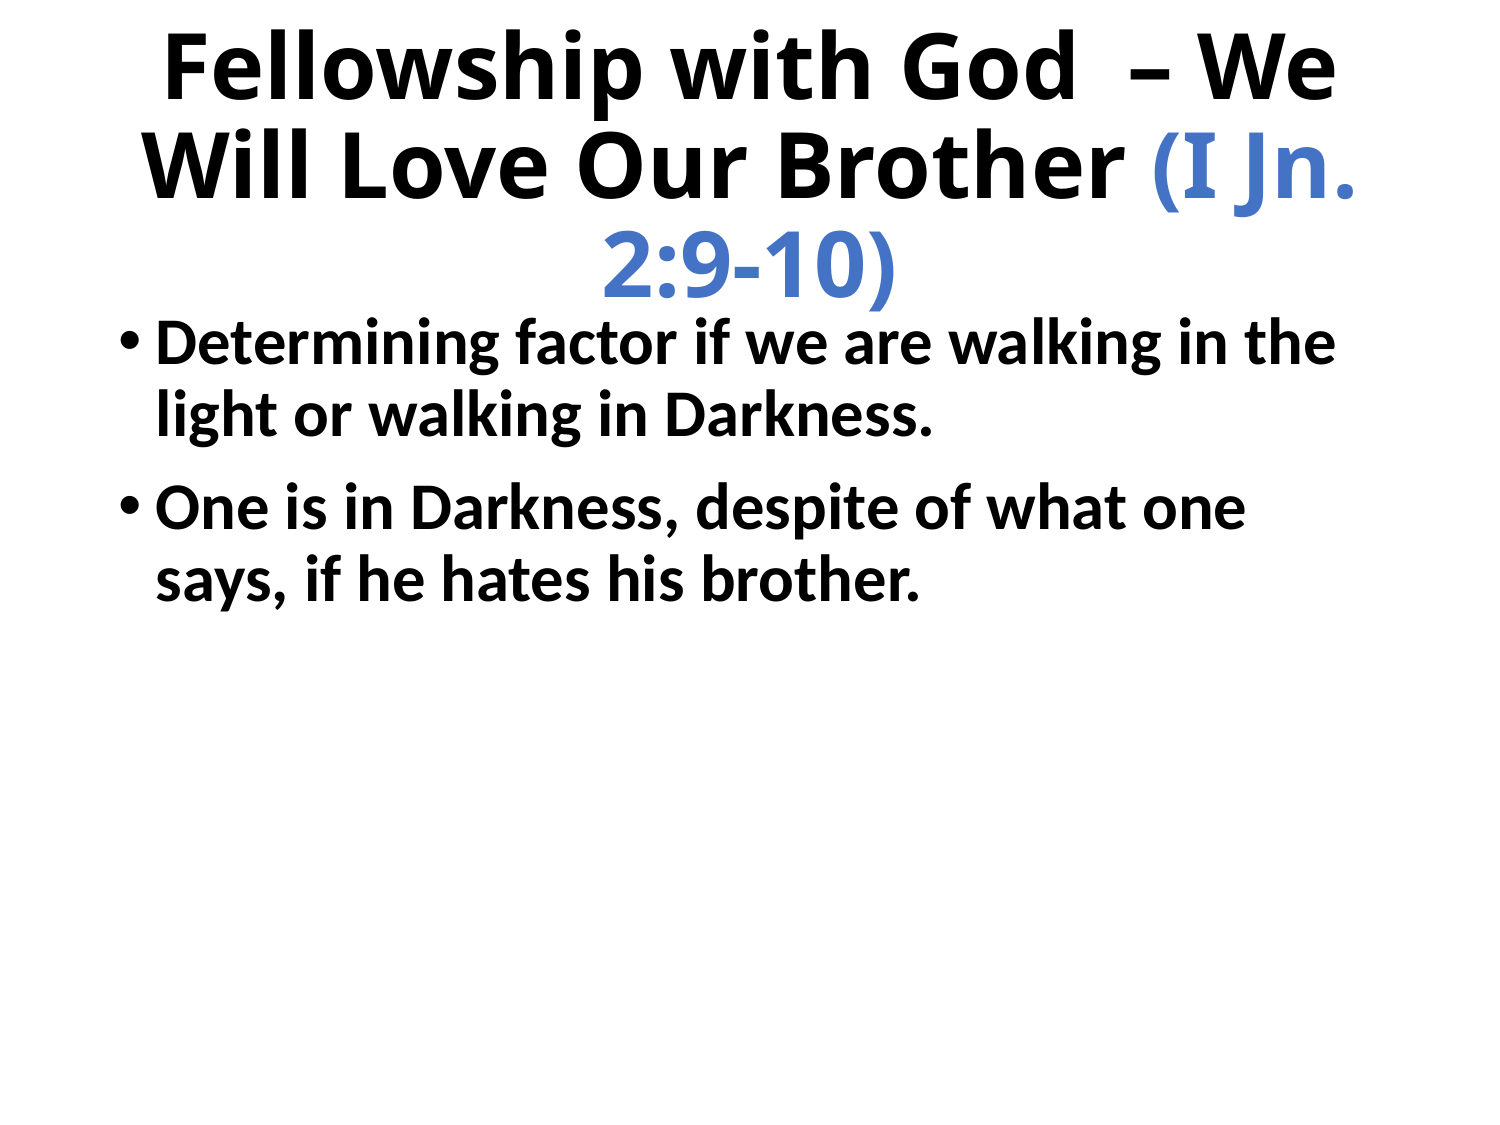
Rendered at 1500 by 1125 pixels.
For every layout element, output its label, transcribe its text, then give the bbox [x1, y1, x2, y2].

title Fellowship with God – We Will Love Our Brother (I Jn. 2:9-10) [103, 59, 1397, 278]
list Determining factor if we are walking in the light or walking in Darkness. One is in Darkness, despite of what one says, if he hates his brother. [103, 299, 1397, 1014]
